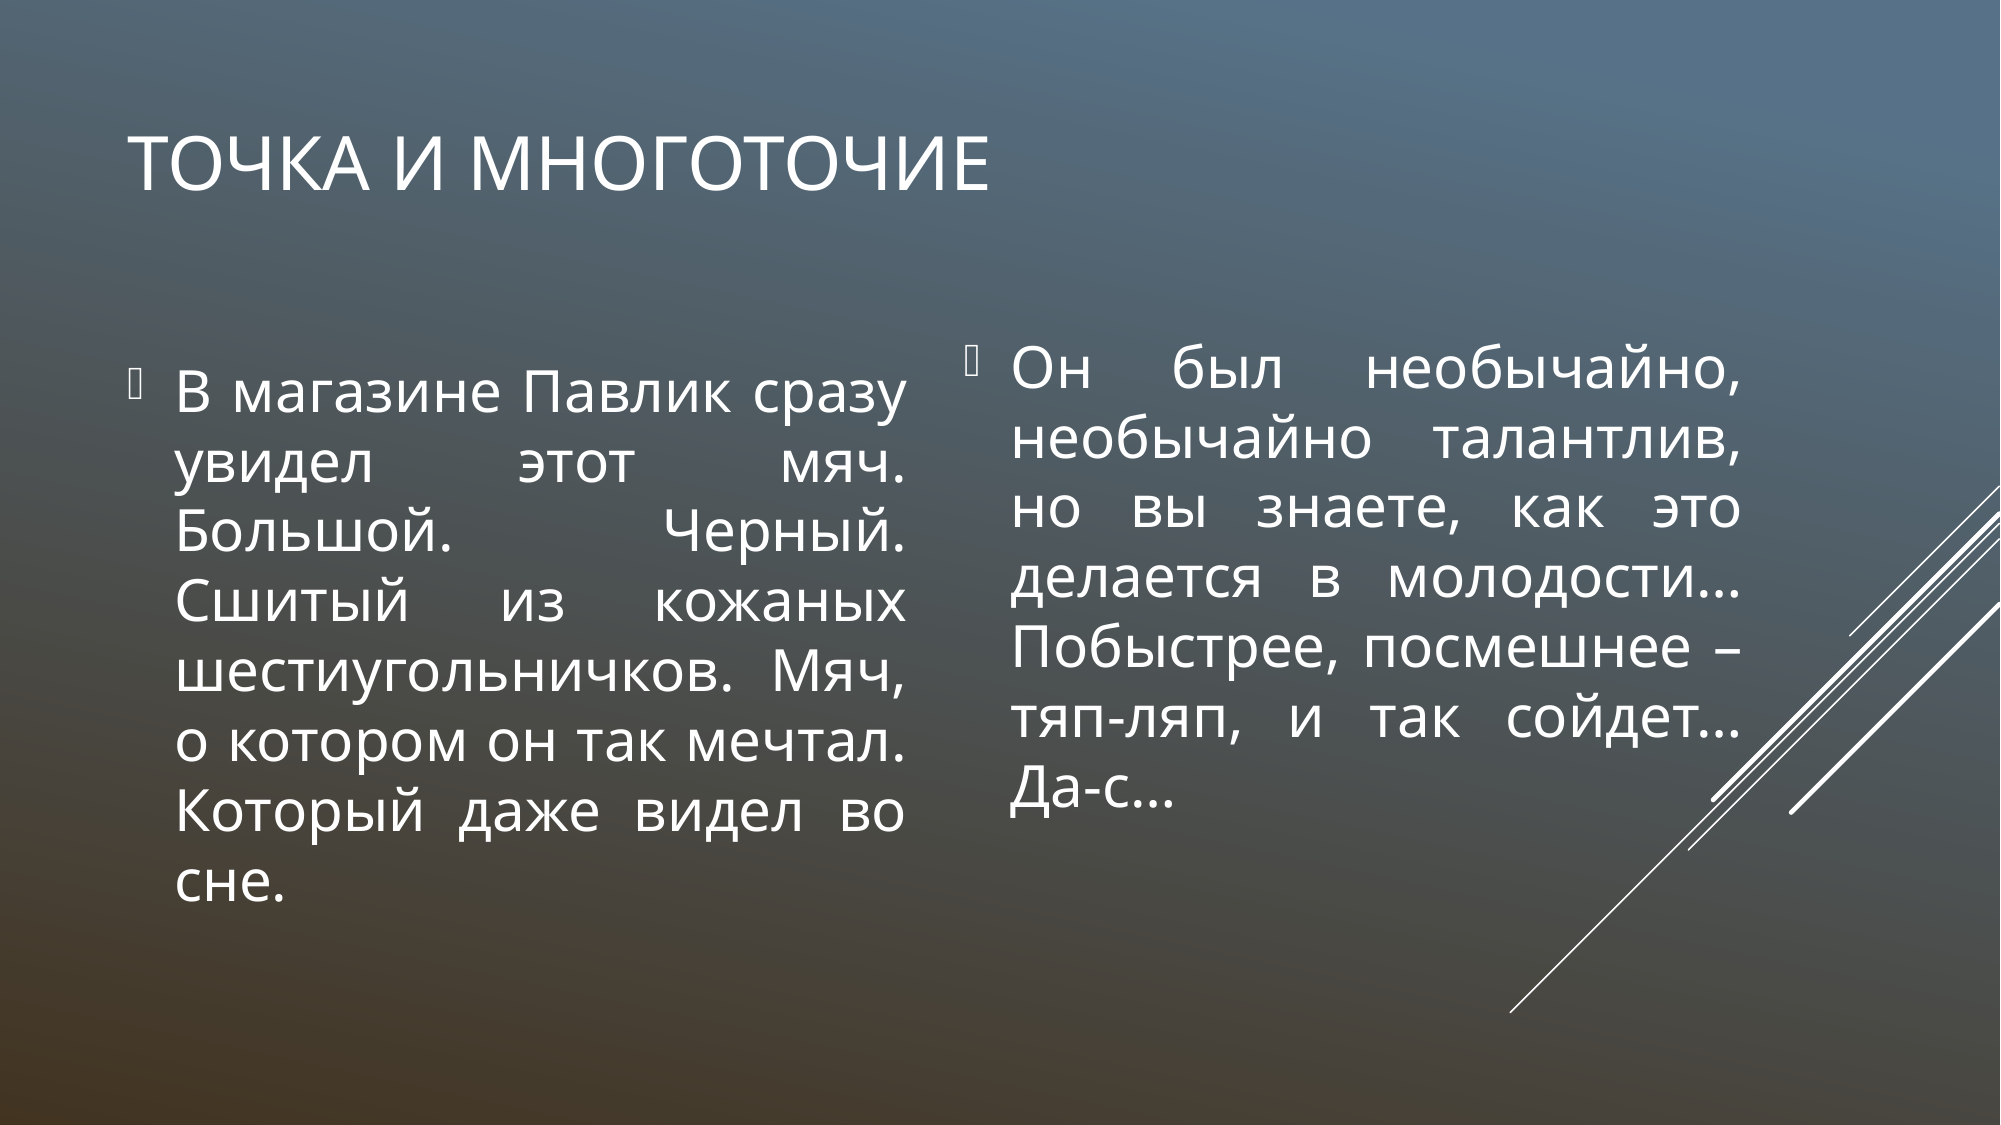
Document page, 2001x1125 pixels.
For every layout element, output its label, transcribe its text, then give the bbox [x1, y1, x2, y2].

title Точка и многоточие [112, 37, 1513, 285]
list В магазине Павлик сразу увидел этот мяч. Большой. Черный. Сшитый из кожаных шестиугольничков. Мяч, о котором он так мечтал. Который даже видел во сне. [112, 346, 923, 940]
list Он был необычайно, необычайно талантлив, но вы знаете, как это делается в молодости… Побыстрее, посмешнее – тяп-ляп, и так сойдет… Да-с… [948, 313, 1759, 907]
